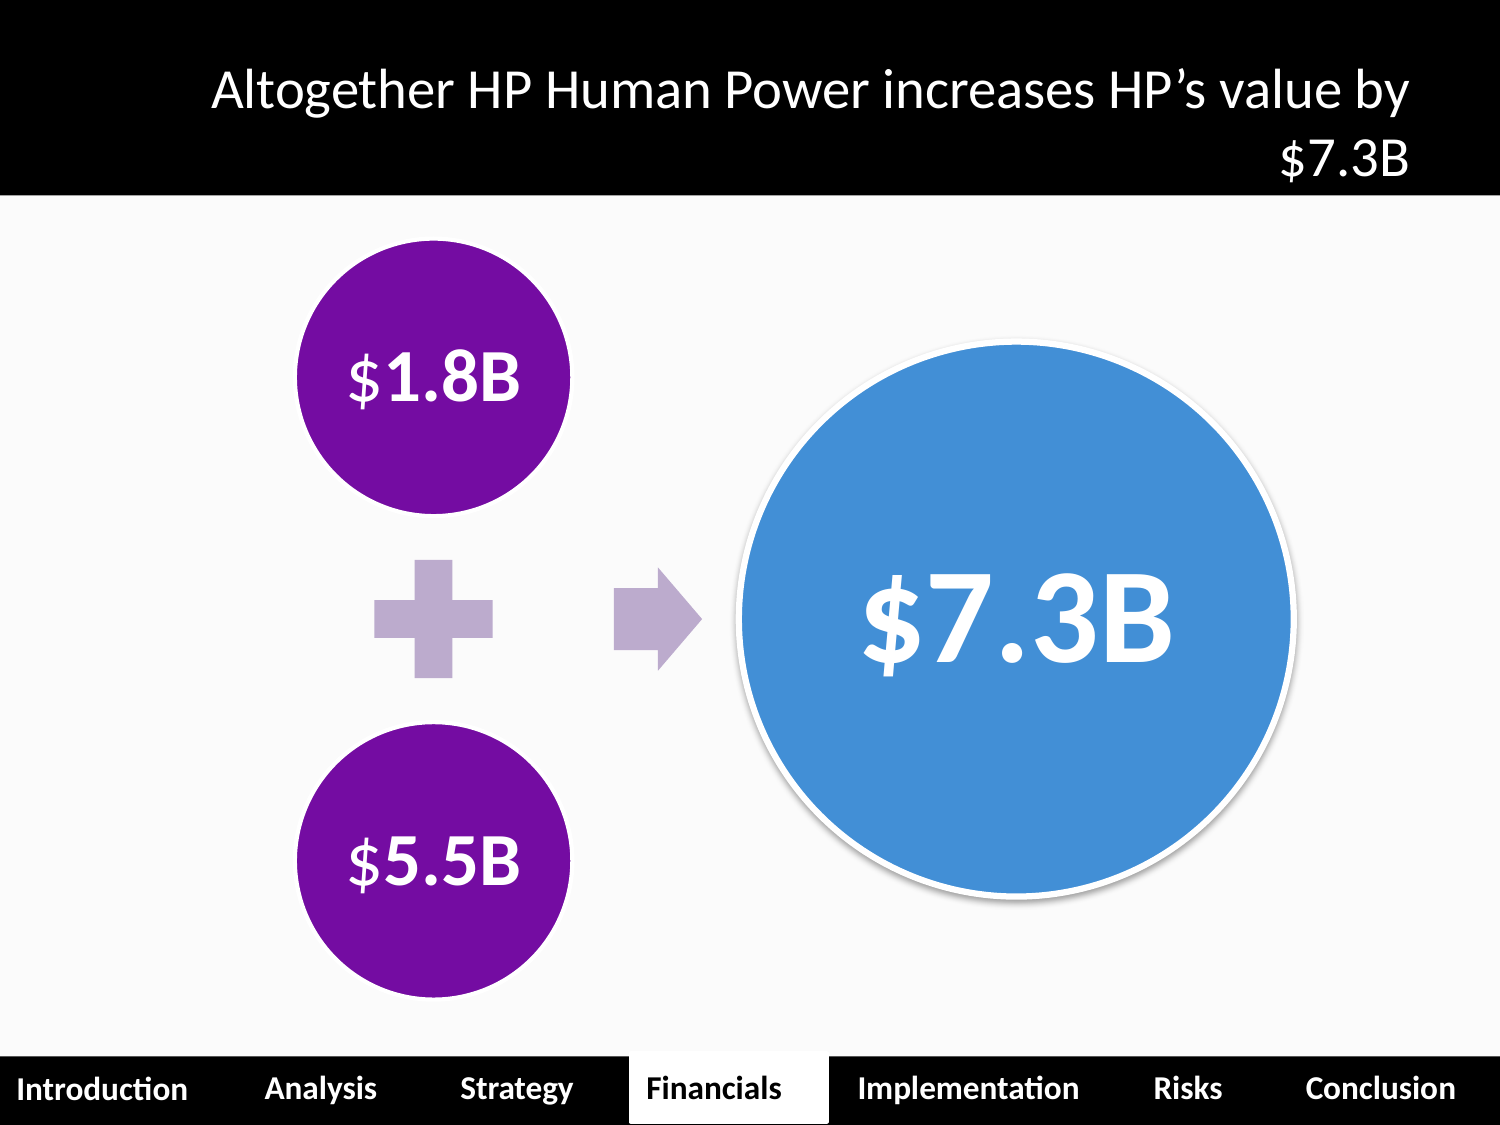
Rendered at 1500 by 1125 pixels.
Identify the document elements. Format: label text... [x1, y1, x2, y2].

title Altogether HP Human Power increases HP’s value by $7.3B [75, 45, 1425, 196]
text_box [249, 238, 1339, 1001]
